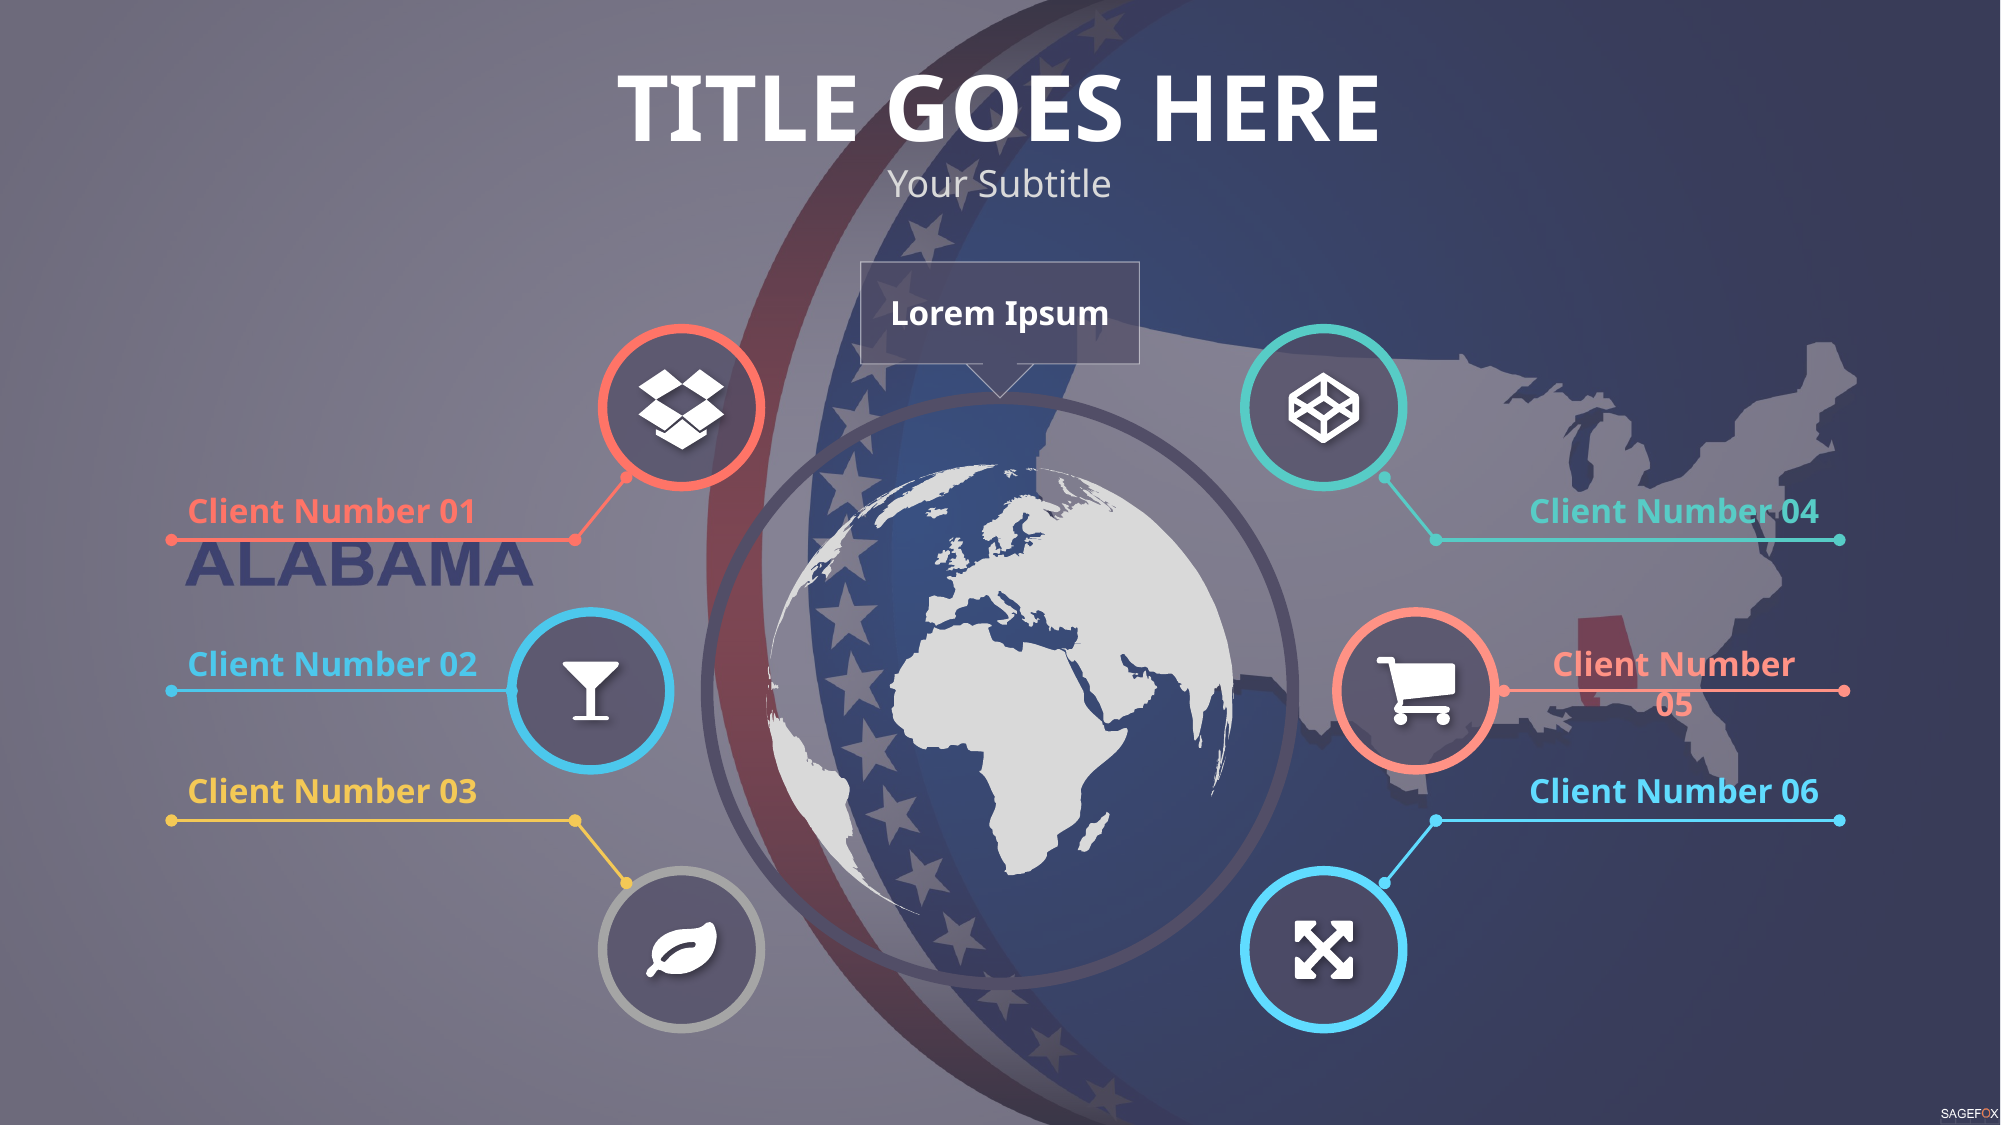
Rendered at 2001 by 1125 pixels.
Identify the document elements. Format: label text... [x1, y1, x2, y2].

text_box [562, 661, 619, 721]
text_box [766, 694, 920, 915]
text_box [771, 681, 779, 690]
text_box [510, 610, 671, 771]
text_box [1384, 820, 1840, 884]
text_box [646, 922, 717, 978]
text_box [770, 480, 915, 660]
text_box [1288, 372, 1360, 443]
text_box [638, 369, 725, 450]
text_box [601, 327, 762, 488]
text_box [1025, 467, 1039, 471]
text_box [1243, 869, 1404, 1030]
text_box Client Number 03 [187, 769, 478, 810]
picture [1940, 0, 2001, 1125]
text_box [1003, 469, 1018, 479]
text_box [706, 398, 1294, 985]
text_box [889, 475, 1234, 876]
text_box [1384, 477, 1840, 540]
text_box [874, 464, 999, 529]
text_box Client Number 05 [1536, 643, 1813, 690]
text_box TITLE GOES HERE Your Subtitle [548, 42, 1452, 212]
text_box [171, 477, 627, 540]
text_box [601, 869, 762, 1030]
text_box [1335, 610, 1496, 771]
text_box [1243, 327, 1404, 488]
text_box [171, 820, 627, 884]
text_box [1294, 920, 1353, 979]
text_box [1376, 656, 1456, 726]
text_box Client Number 02 [187, 643, 478, 684]
text_box Client Number 06 [1529, 769, 1820, 810]
text_box [767, 666, 771, 680]
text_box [860, 261, 1140, 398]
text_box Client Number 05 [1536, 691, 1813, 724]
